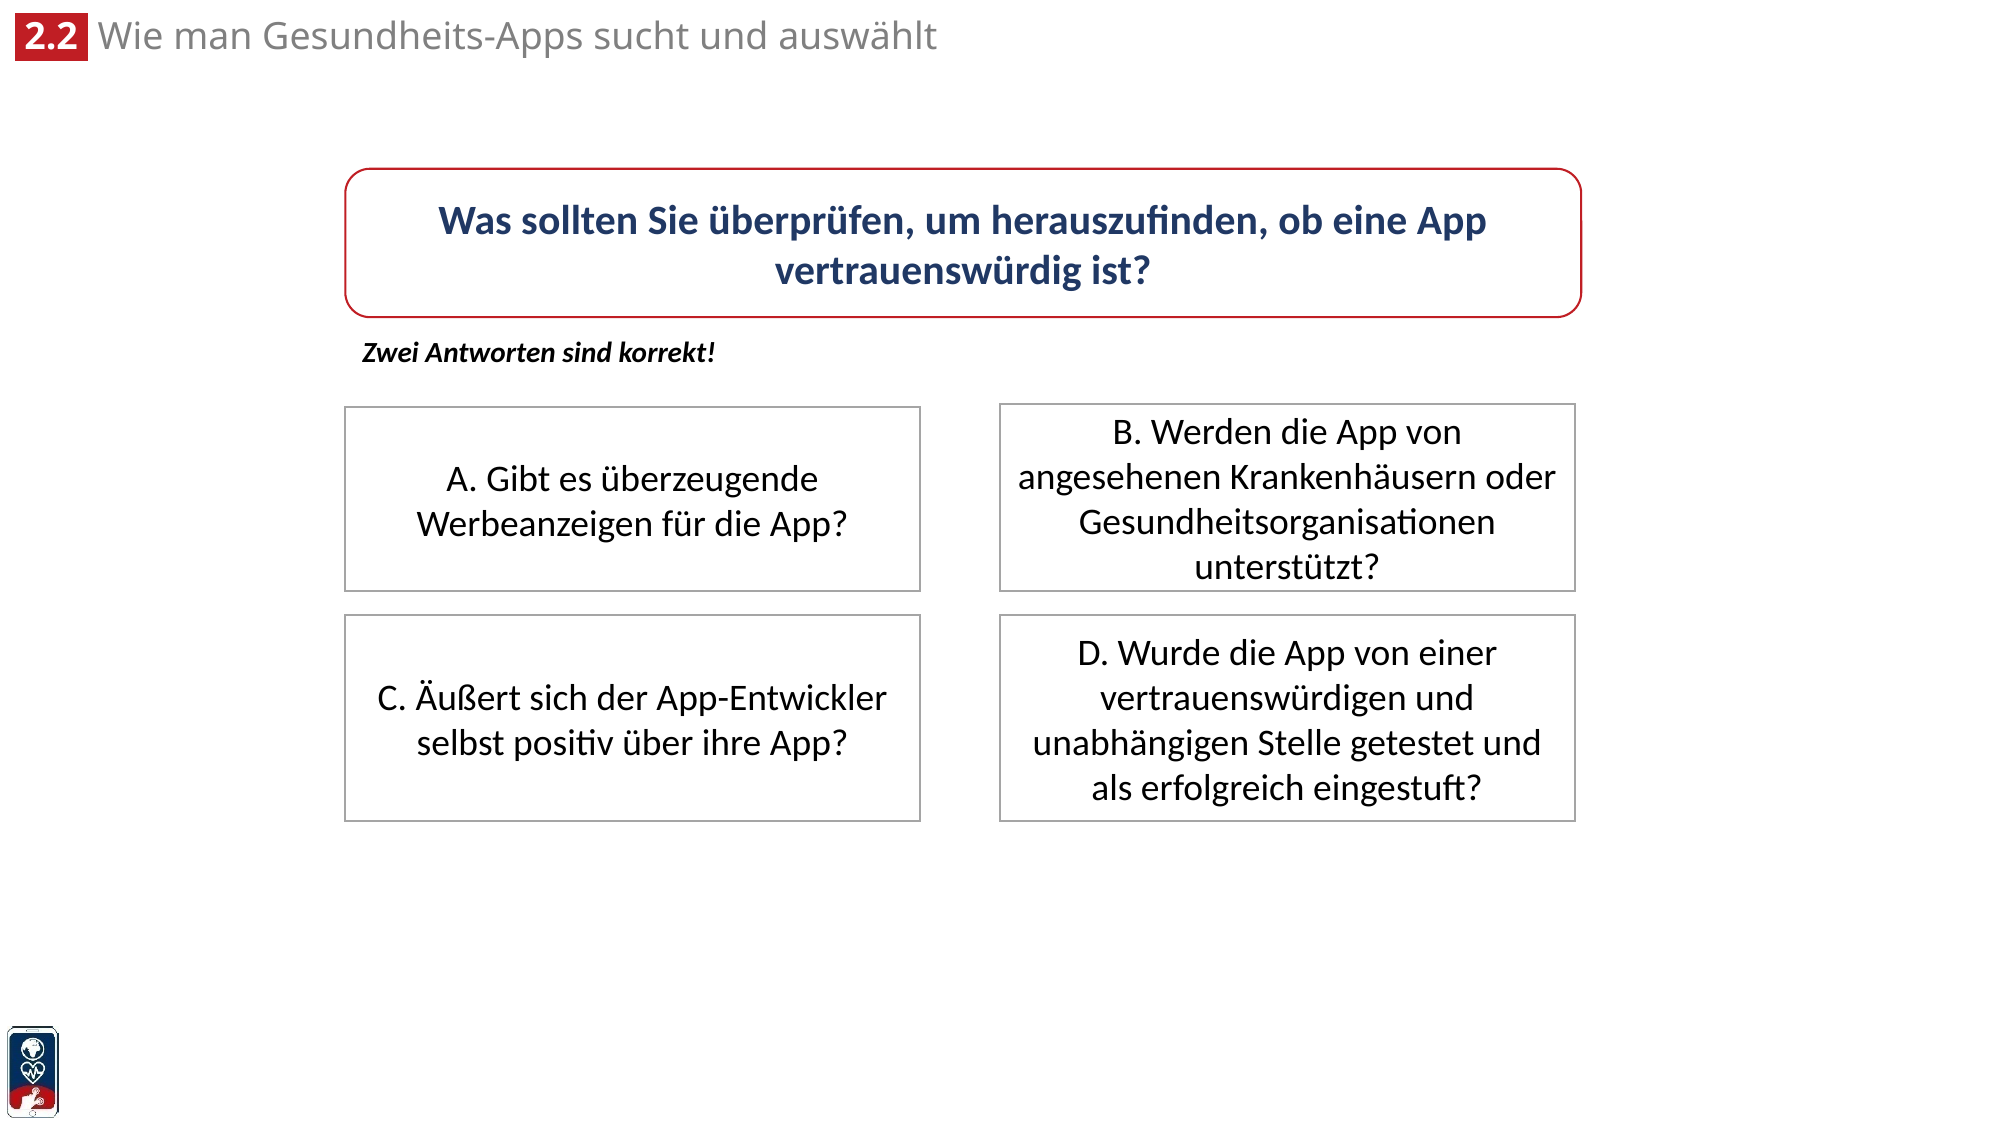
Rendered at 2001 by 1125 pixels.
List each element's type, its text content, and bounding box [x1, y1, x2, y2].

text_box D. Wurde die App von einer vertrauenswürdigen und unabhängigen Stelle getestet und als erfolgreich eingestuft? [999, 614, 1576, 822]
text_box Was sollten Sie überprüfen, um herauszufinden, ob eine App vertrauenswürdig ist? [344, 167, 1583, 319]
picture [7, 1026, 59, 1118]
text_box B. Werden die App von angesehenen Krankenhäusern oder Gesundheitsorganisationen unterstützt? [999, 403, 1576, 592]
text_box C. Äußert sich der App-Entwickler selbst positiv über ihre App? [344, 614, 921, 822]
text_box A. Gibt es überzeugende Werbeanzeigen für die App? [344, 406, 921, 592]
text_box Zwei Antworten sind korrekt! [347, 325, 732, 376]
